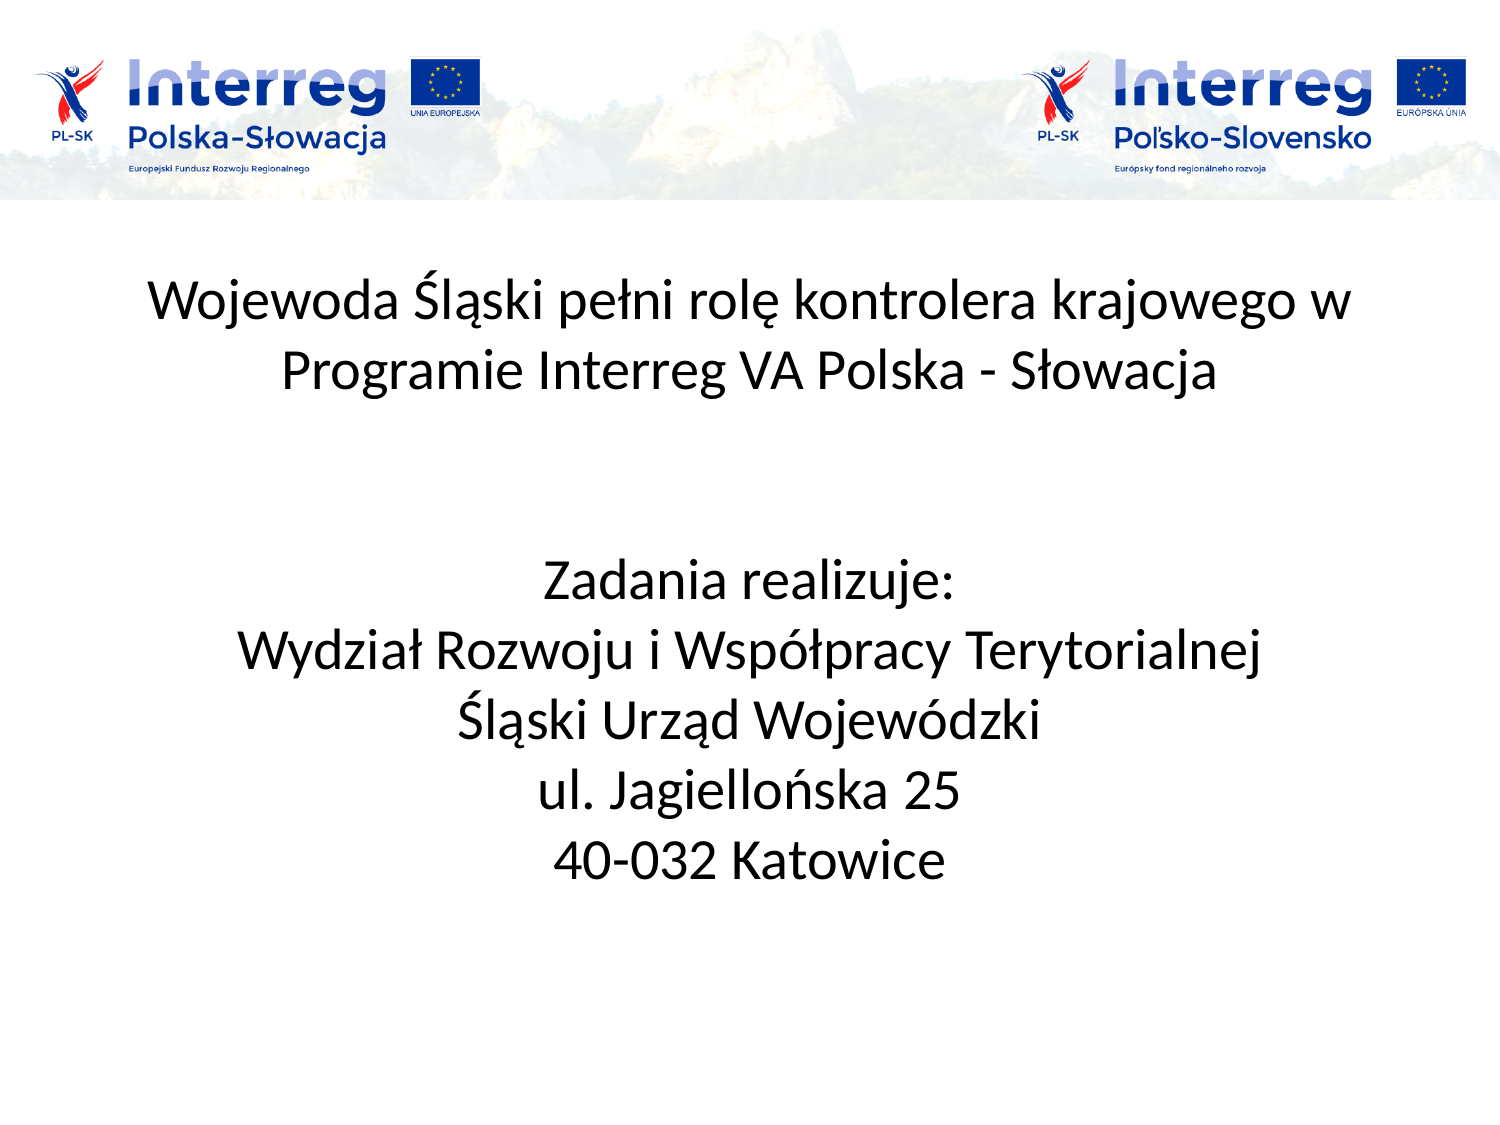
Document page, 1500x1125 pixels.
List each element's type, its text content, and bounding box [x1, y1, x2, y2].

title Wojewoda Śląski pełni rolę kontrolera krajowego w Programie Interreg VA Polska - Słowacja Zadania realizuje: Wydział Rozwoju i Współpracy Terytorialnej Śląski Urząd Wojewódzki ul. Jagiellońska 25 40-032 Katowice [75, 587, 1425, 775]
picture [0, 0, 1500, 206]
